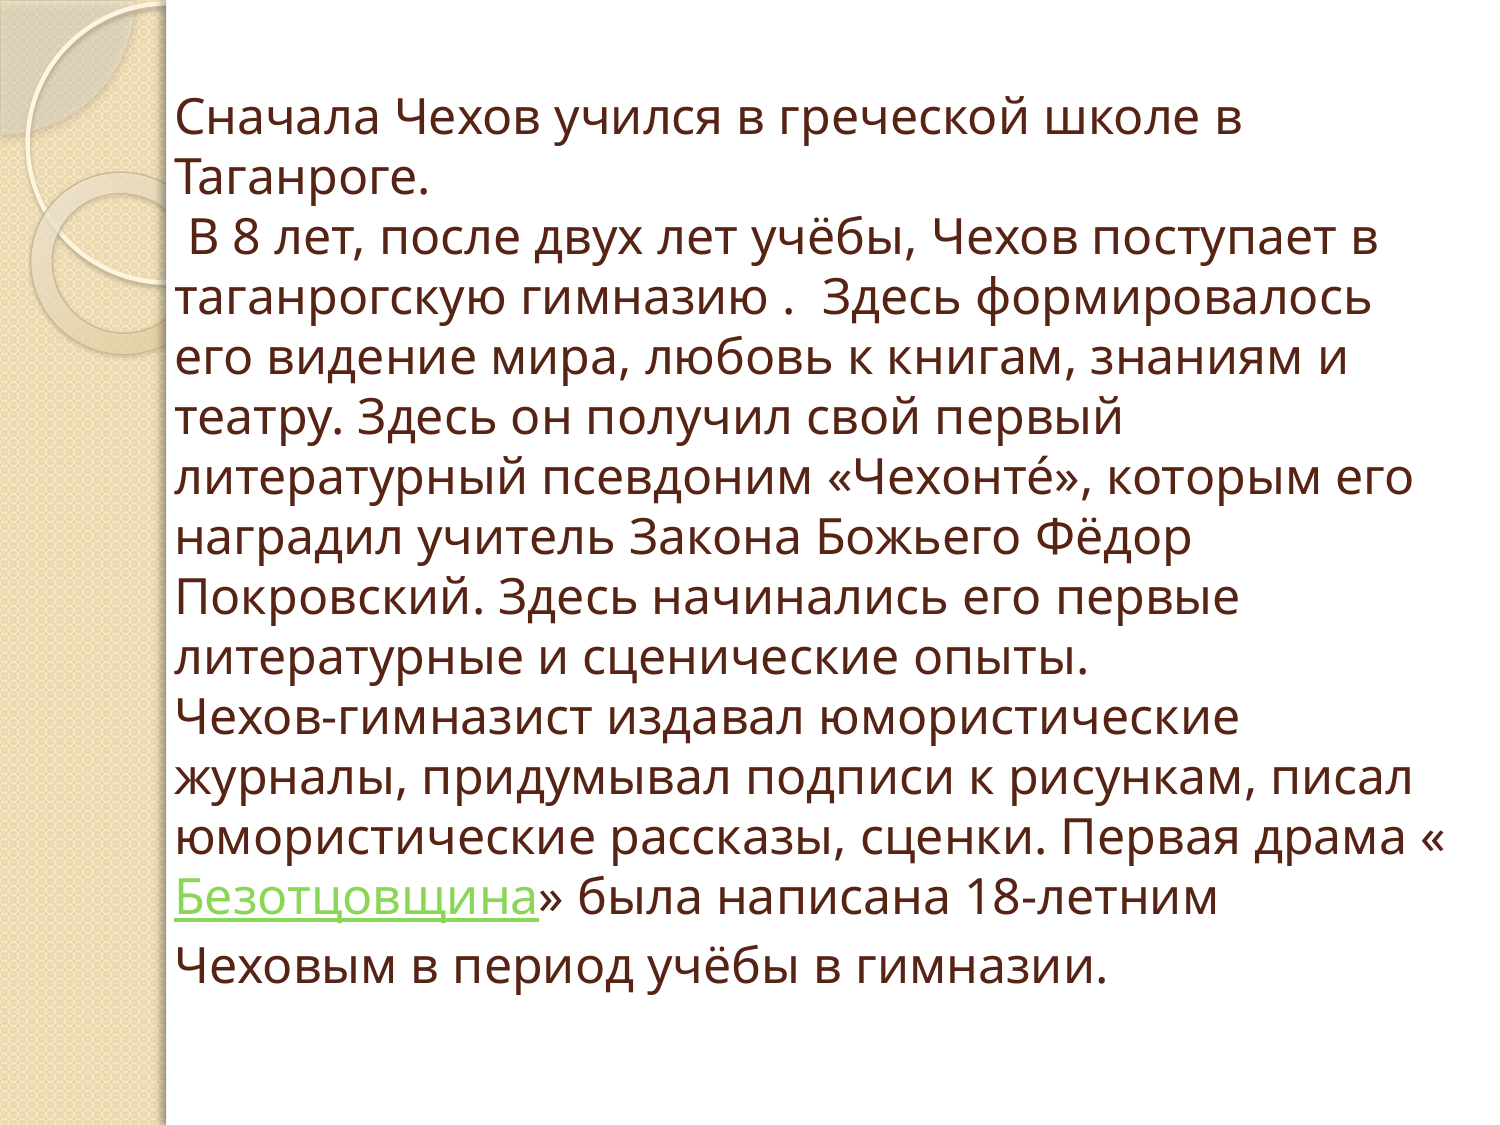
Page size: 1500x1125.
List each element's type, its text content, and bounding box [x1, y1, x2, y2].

title Сначала Чехов учился в греческой школе в Таганроге. В 8 лет, после двух лет учёбы, Чехов поступает в таганрогскую гимназию . Здесь формировалось его видение мира, любовь к книгам, знаниям и театру. Здесь он получил свой первый литературный псевдоним «Чехонте́», которым его наградил учитель Закона Божьего Фёдор Покровский. Здесь начинались его первые литературные и сценические опыты. Чехов-гимназист издавал юмористические журналы, придумывал подписи к рисункам, писал юмористические рассказы, сценки. Первая драма «Безотцовщина» была написана 18-летним Чеховым в период учёбы в гимназии. [159, 42, 1466, 1035]
